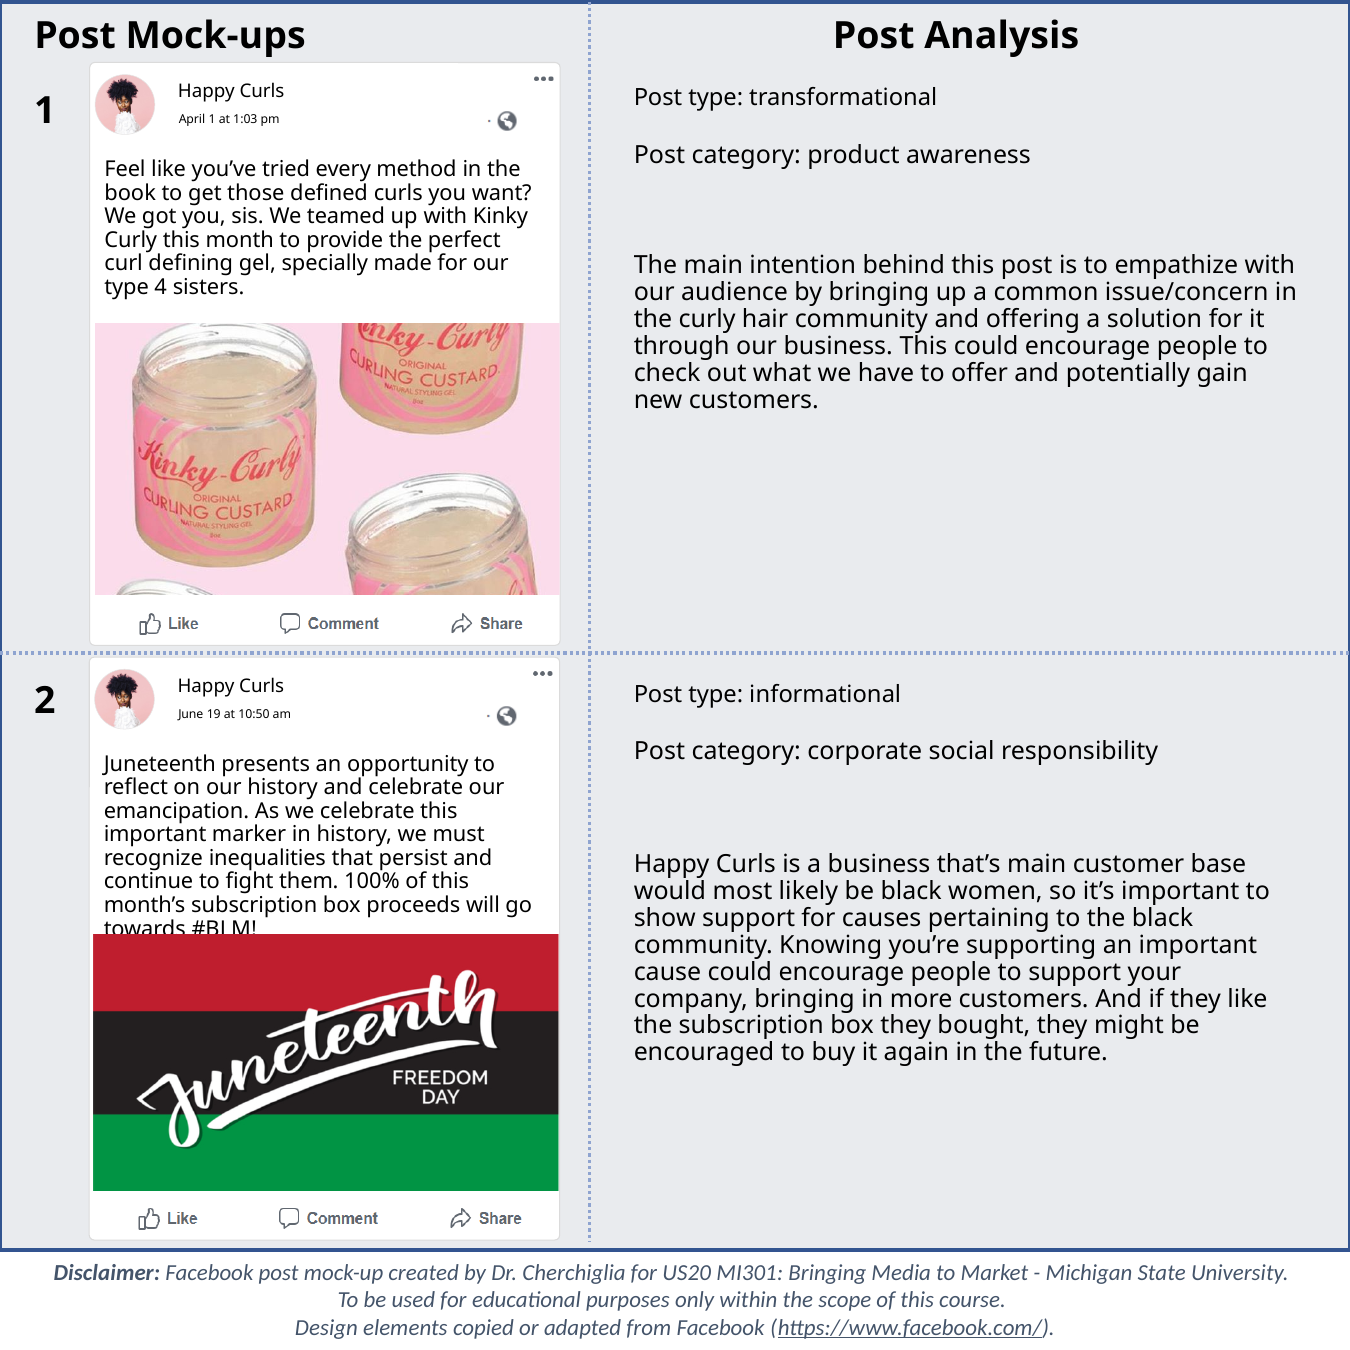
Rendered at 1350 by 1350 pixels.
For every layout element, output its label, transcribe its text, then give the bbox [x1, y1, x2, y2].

list Feel like you’ve tried every method in the book to get those defined curls you want? We got you, sis. We teamed up with Kinky Curly this month to provide the perfect curl defining gel, specially made for our type 4 sisters. [89, 150, 560, 334]
list Juneteenth presents an opportunity to reflect on our history and celebrate our emancipation. As we celebrate this important marker in history, we must recognize inequalities that persist and continue to fight them. 100% of this month’s subscription box proceeds will go towards #BLM! [88, 744, 560, 928]
list Happy Curls [162, 668, 523, 697]
list Happy Curls [162, 73, 524, 102]
picture [99, 605, 556, 641]
picture [485, 106, 525, 135]
list Post type: informational [618, 674, 1316, 716]
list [93, 934, 559, 1191]
picture [526, 69, 558, 85]
list June 19 at 10:50 am [163, 700, 483, 729]
picture [525, 663, 557, 680]
picture [95, 74, 155, 135]
picture [94, 669, 155, 730]
list Post category: corporate social responsibility [618, 731, 1316, 827]
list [95, 323, 560, 595]
list April 1 at 1:03 pm [163, 106, 484, 135]
list Happy Curls is a business that’s main customer base would most likely be black women, so it’s important to show support for causes pertaining to the black community. Knowing you’re supporting an important cause could encourage people to support your company, bringing in more customers. And if they like the subscription box they bought, they might be encouraged to buy it again in the future. [618, 843, 1316, 1231]
list Post category: product awareness [618, 134, 1316, 230]
picture [484, 701, 525, 730]
list The main intention behind this post is to empathize with our audience by bringing up a common issue/concern in the curly hair community and offering a solution for it through our business. This could encourage people to check out what we have to offer and potentially gain new customers. [618, 244, 1316, 634]
list Post type: transformational [618, 77, 1316, 119]
picture [98, 1199, 555, 1236]
